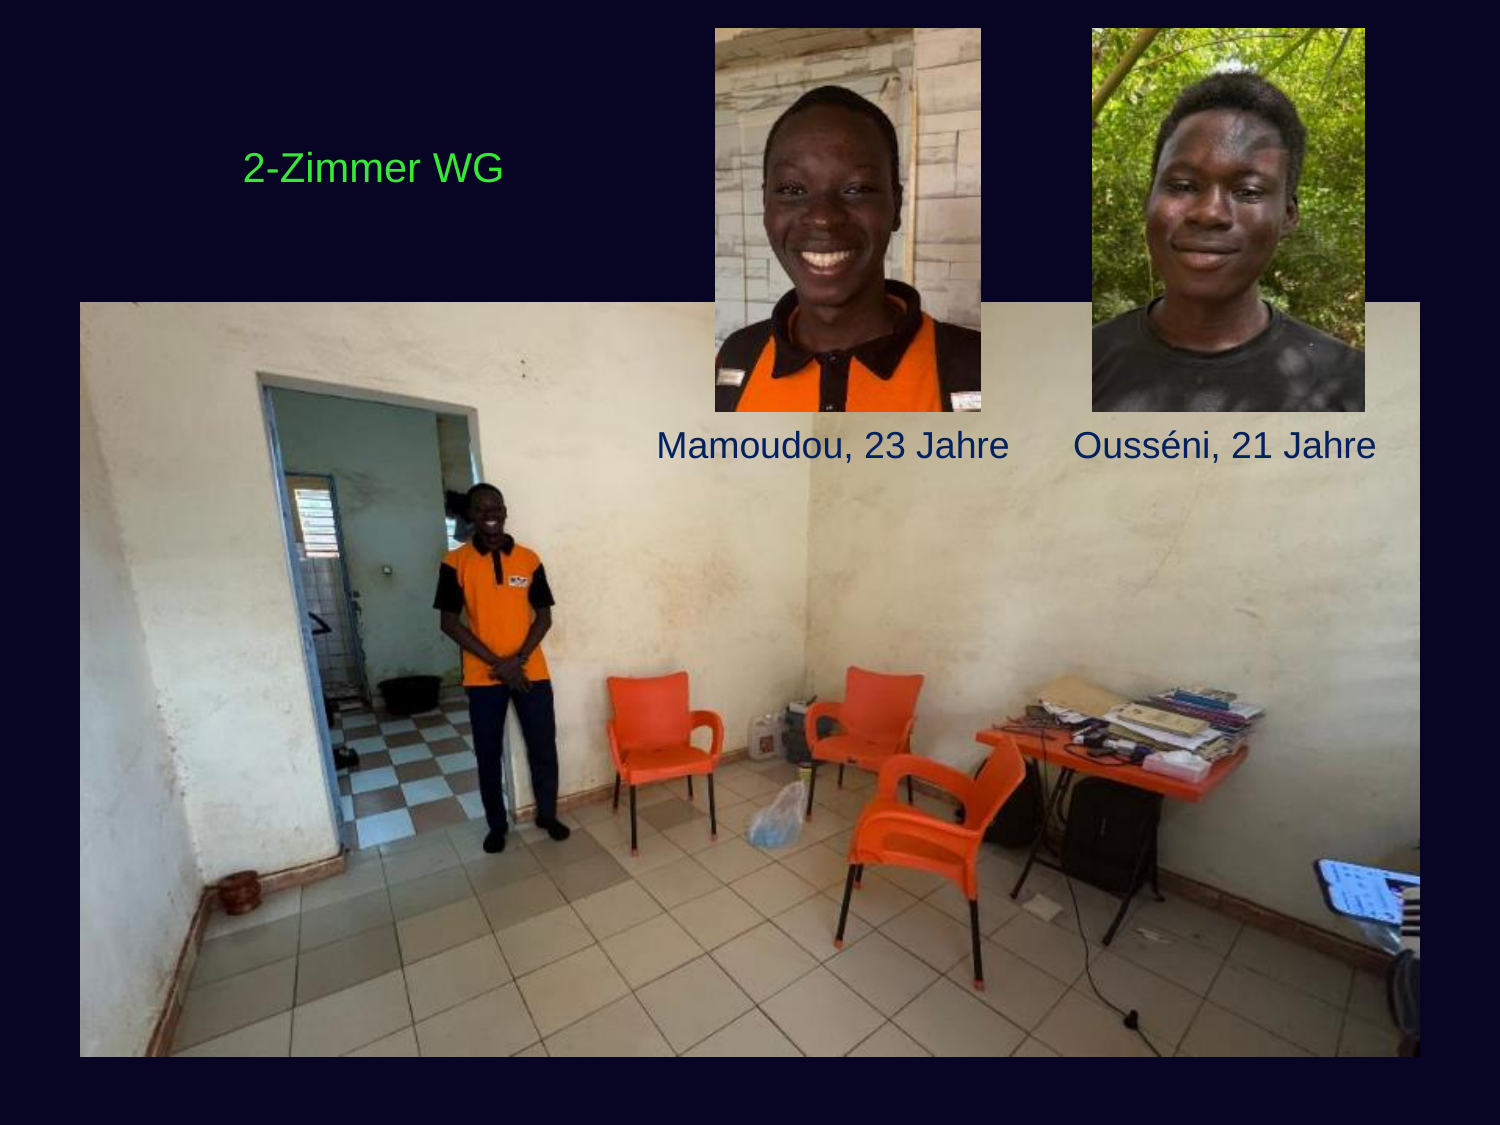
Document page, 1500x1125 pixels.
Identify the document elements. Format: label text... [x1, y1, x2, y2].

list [79, 302, 1420, 1057]
picture [715, 28, 981, 412]
text_box 2-Zimmer WG [227, 133, 538, 199]
picture [1092, 28, 1379, 412]
